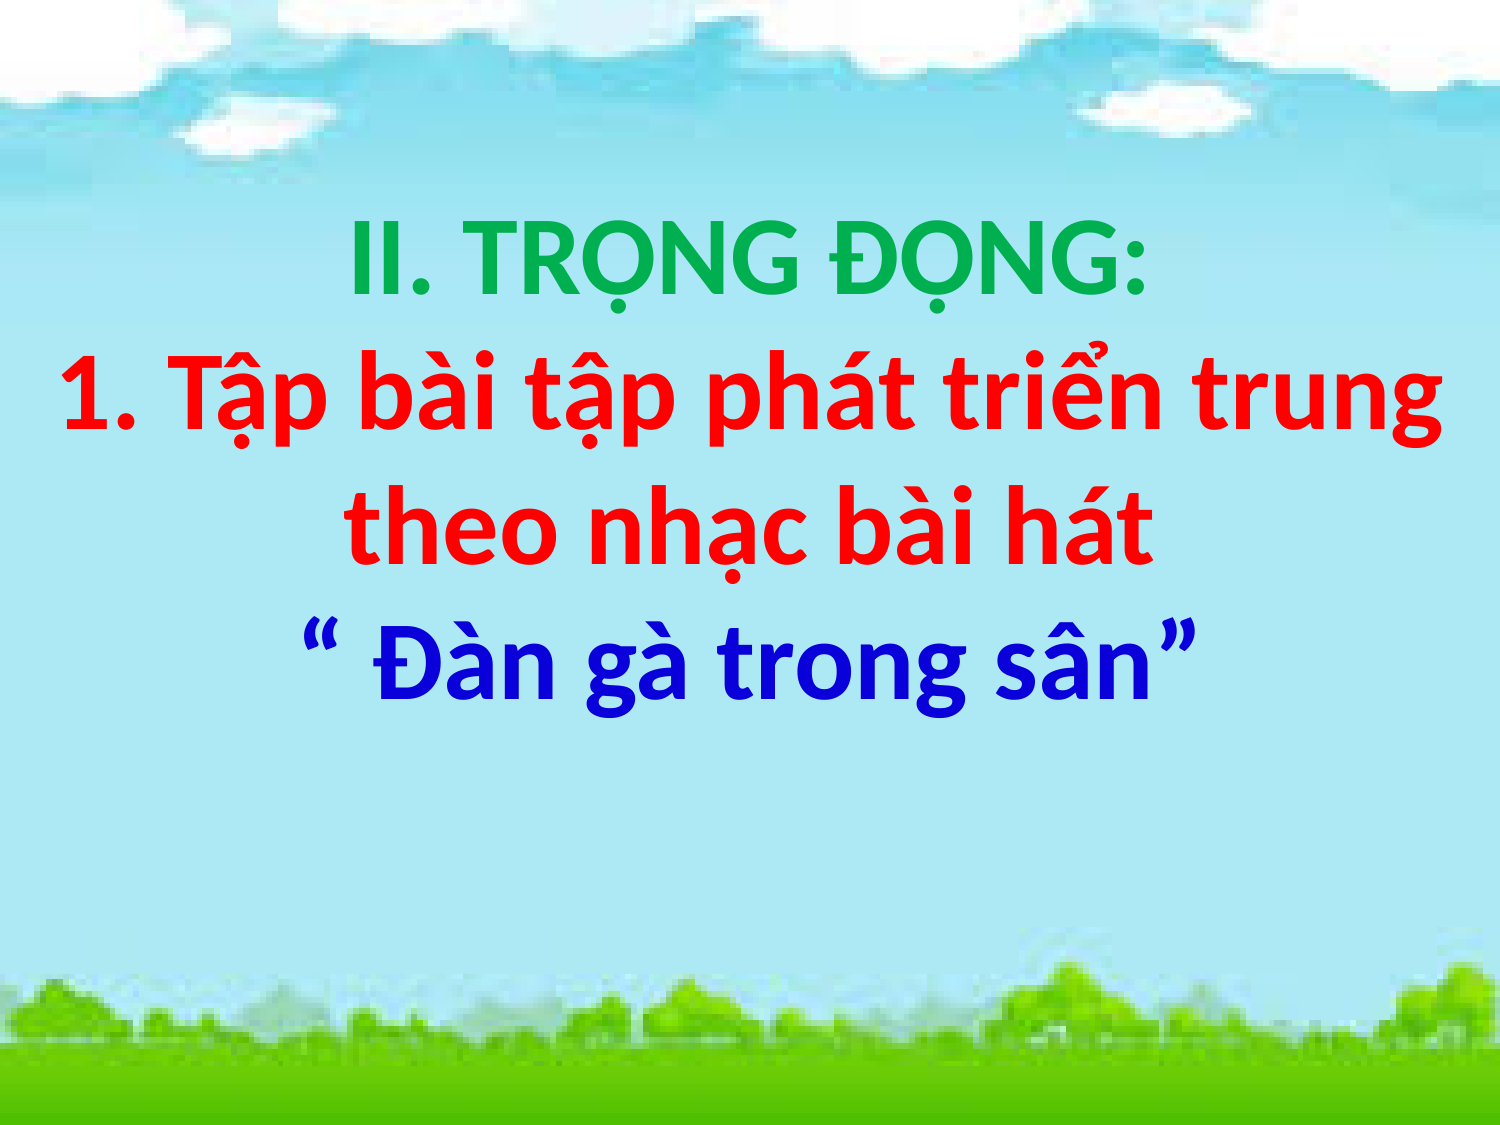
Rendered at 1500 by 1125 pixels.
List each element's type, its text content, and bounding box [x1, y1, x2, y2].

text_box II. TRỌNG ĐỘNG: 1. Tập bài tập phát triển trung theo nhạc bài hát “ Đàn gà trong sân” [0, 174, 1500, 730]
picture [0, 0, 1500, 174]
picture [0, 730, 1500, 1125]
